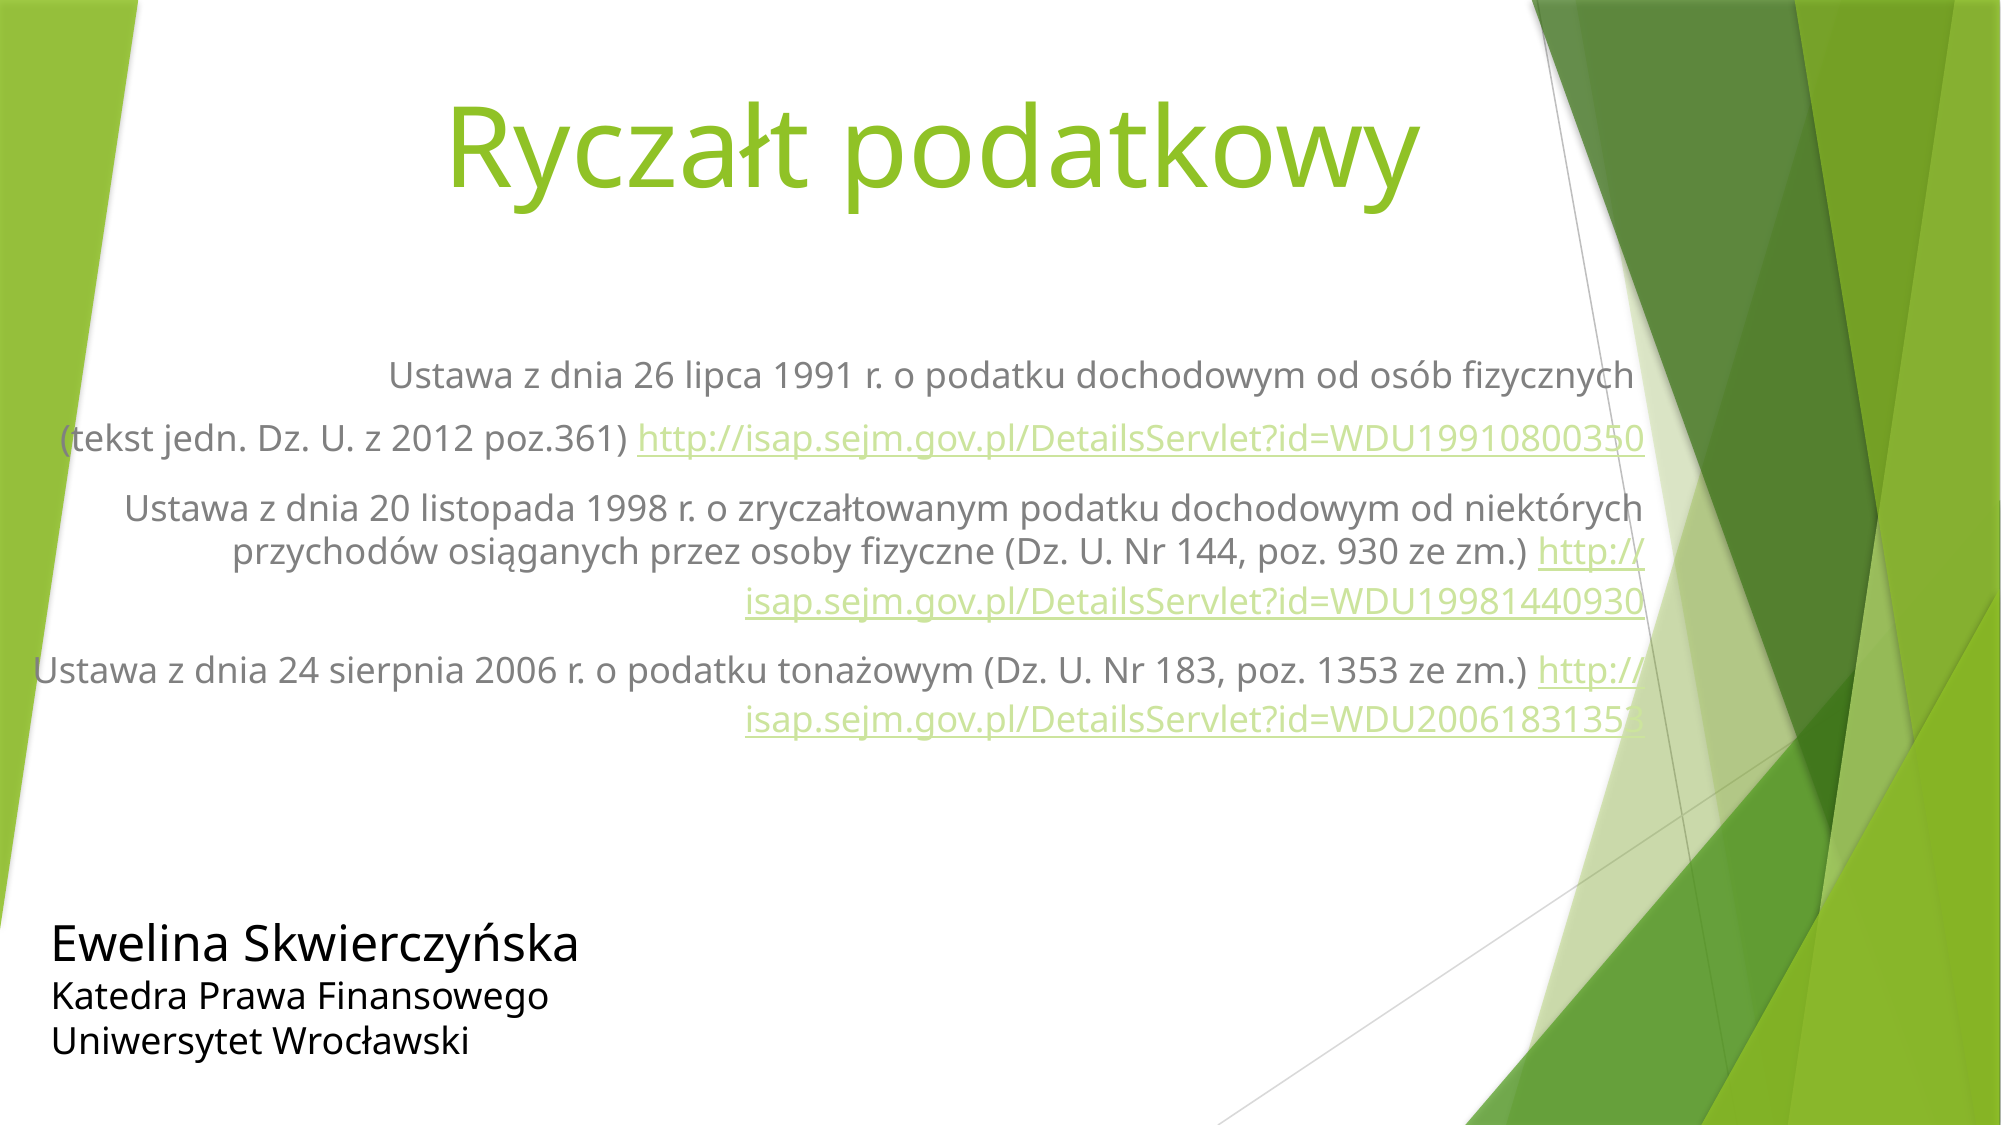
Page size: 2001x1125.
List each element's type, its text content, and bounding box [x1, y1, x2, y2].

text_box Ewelina Skwierczyńska Katedra Prawa Finansowego Uniwersytet Wrocławski [35, 904, 831, 1070]
title Ryczałt podatkowy [162, 63, 1437, 218]
subtitle Ustawa z dnia 26 lipca 1991 r. o podatku dochodowym od osób fizycznych (tekst jedn. Dz. U. z 2012 poz.361) http://isap.sejm.gov.pl/DetailsServlet?id=WDU19910800350 Ustawa z dnia 20 listopada 1998 r. o zryczałtowanym podatku dochodowym od niektórych przychodów osiąganych przez osoby fizyczne (Dz. U. Nr 144, poz. 930 ze zm.) http://isap.sejm.gov.pl/DetailsServlet?id=WDU19981440930 Ustawa z dnia 24 sierpnia 2006 r. o podatku tonażowym (Dz. U. Nr 183, poz. 1353 ze zm.) http://isap.sejm.gov.pl/DetailsServlet?id=WDU20061831353 [0, 344, 1661, 786]
